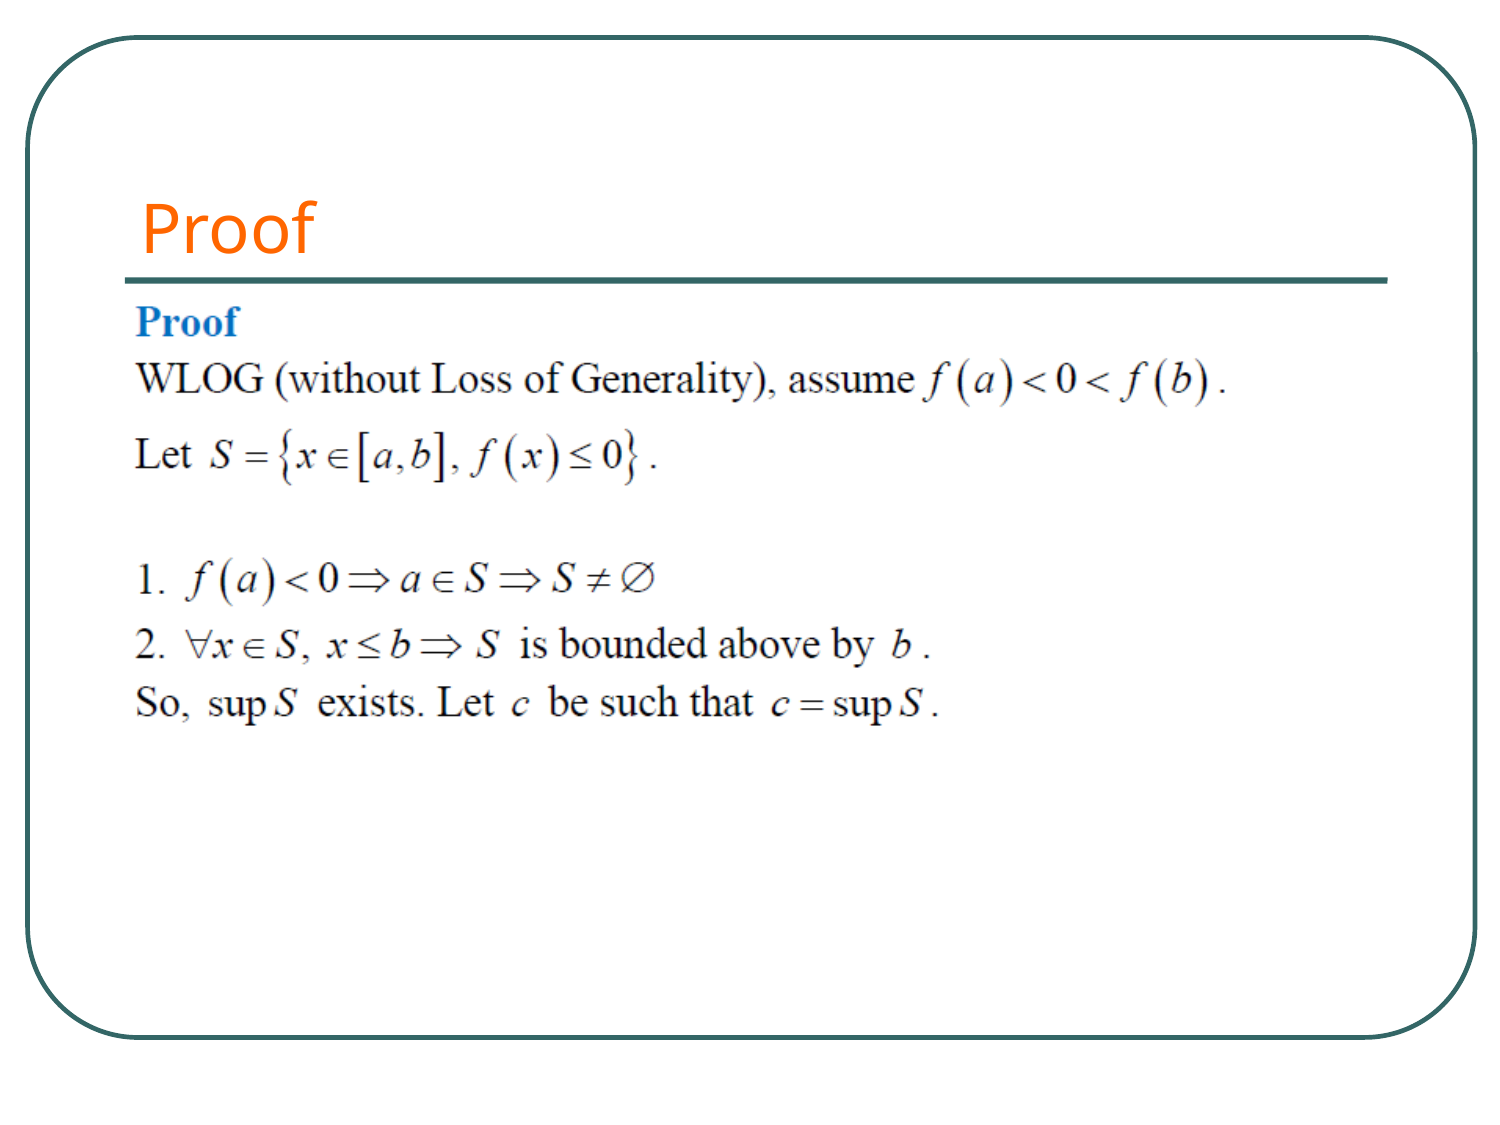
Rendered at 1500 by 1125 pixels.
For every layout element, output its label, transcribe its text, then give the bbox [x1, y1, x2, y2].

picture [124, 302, 1226, 728]
title Proof [125, 87, 1388, 275]
